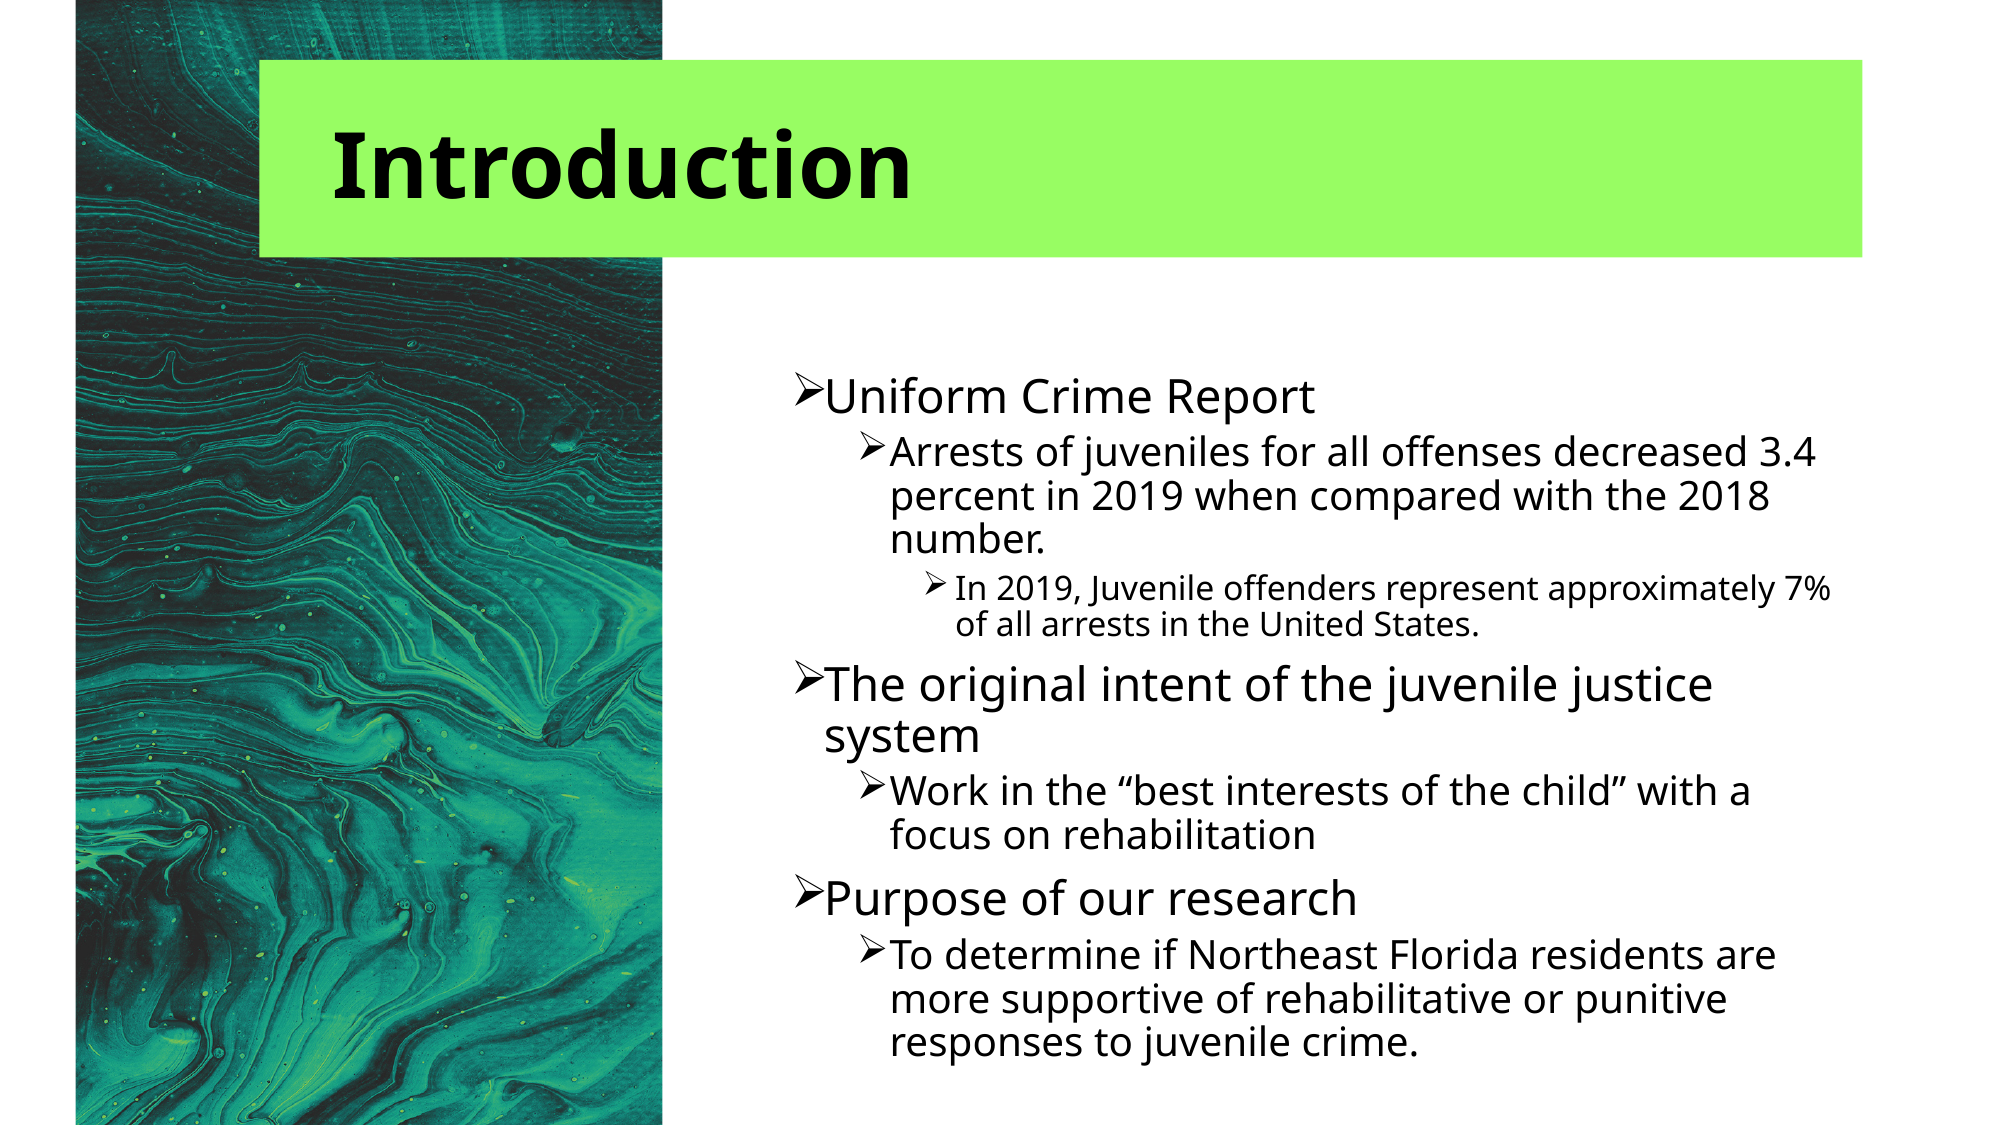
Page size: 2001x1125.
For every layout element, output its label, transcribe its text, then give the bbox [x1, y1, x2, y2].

picture [75, 0, 663, 1125]
list Uniform Crime Report Arrests of juveniles for all offenses decreased 3.4 percent in 2019 when compared with the 2018 number. In 2019, Juvenile offenders represent approximately 7% of all arrests in the United States. The original intent of the juvenile justice system Work in the “best interests of the child” with a focus on rehabilitation Purpose of our research To determine if Northeast Florida residents are more supportive of rehabilitative or punitive responses to juvenile crime. [776, 299, 1863, 1076]
title Introduction [317, 59, 1863, 278]
